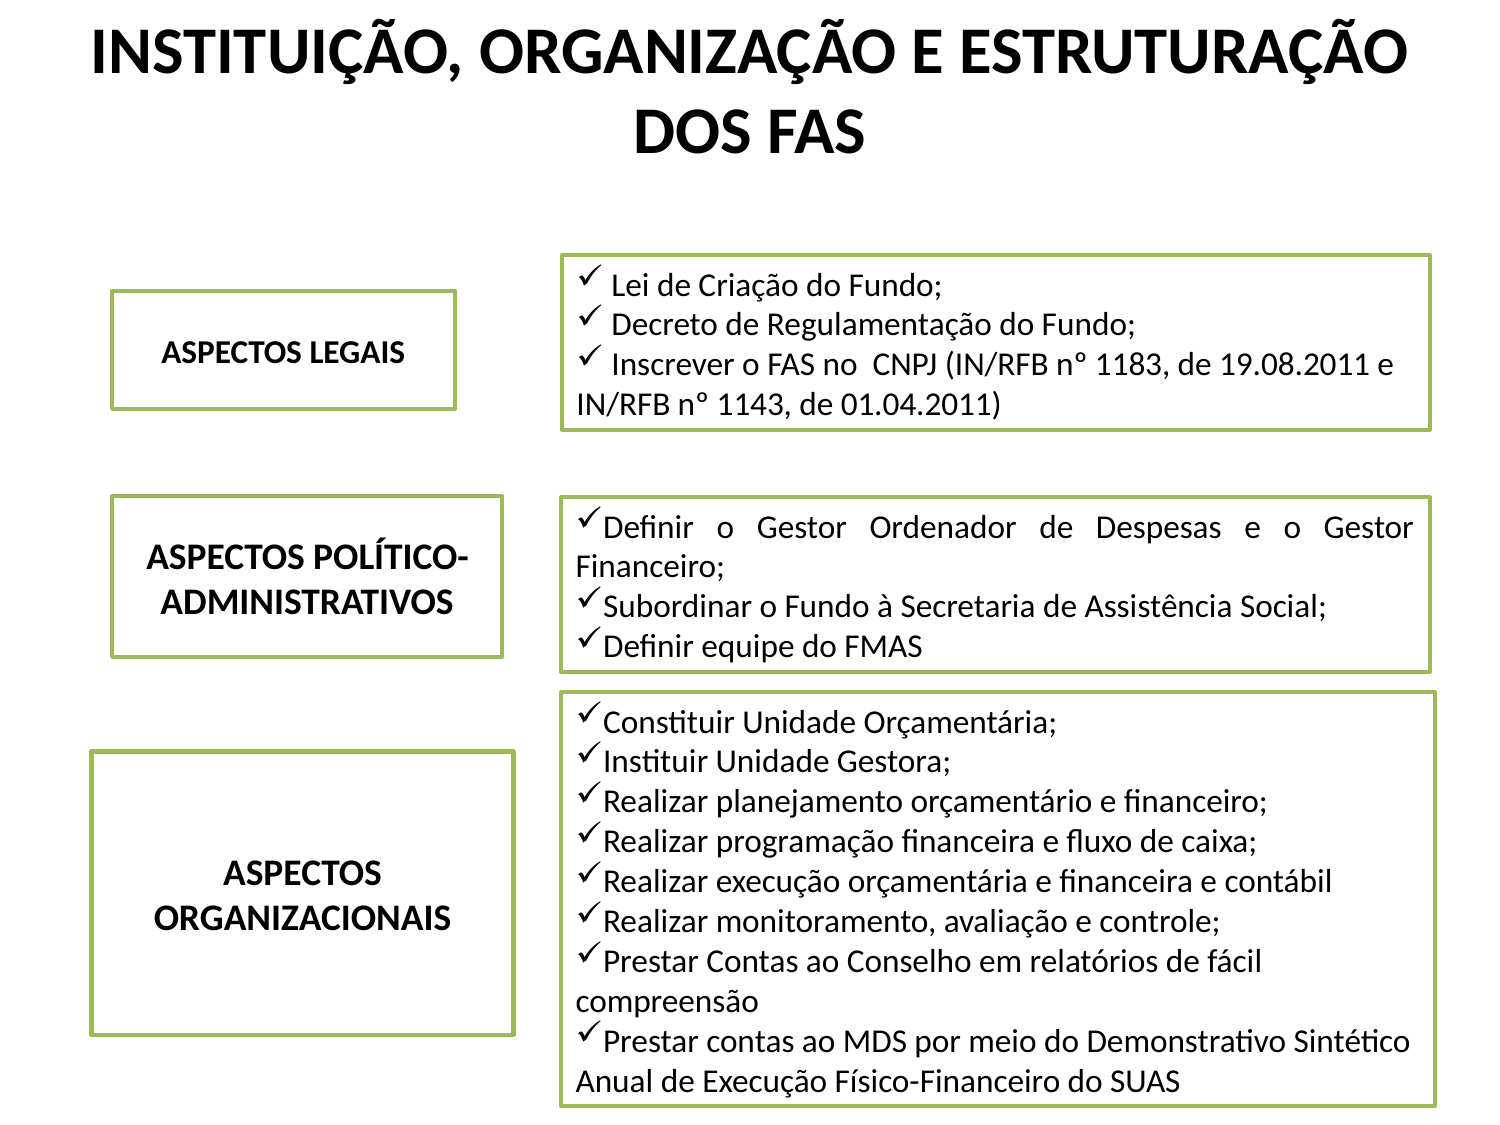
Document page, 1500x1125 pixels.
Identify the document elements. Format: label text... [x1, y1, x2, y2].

text_box Constituir Unidade Orçamentária; Instituir Unidade Gestora; Realizar planejamento orçamentário e financeiro; Realizar programação financeira e fluxo de caixa; Realizar execução orçamentária e financeira e contábil Realizar monitoramento, avaliação e controle; Prestar Contas ao Conselho em relatórios de fácil compreensão Prestar contas ao MDS por meio do Demonstrativo Sintético Anual de Execução Físico-Financeiro do SUAS [559, 690, 1437, 1108]
text_box ASPECTOS ORGANIZACIONAIS [89, 749, 516, 1037]
text_box ASPECTOS POLÍTICO-ADMINISTRATIVOS [110, 494, 504, 659]
title INSTITUIÇÃO, ORGANIZAÇÃO E ESTRUTURAÇÃO DOS FAS [75, 45, 1425, 209]
text_box Lei de Criação do Fundo; Decreto de Regulamentação do Fundo; Inscrever o FAS no CNPJ (IN/RFB nº 1183, de 19.08.2011 e IN/RFB nº 1143, de 01.04.2011) [560, 253, 1432, 432]
text_box Definir o Gestor Ordenador de Despesas e o Gestor Financeiro; Subordinar o Fundo à Secretaria de Assistência Social; Definir equipe do FMAS [559, 495, 1432, 674]
list ASPECTOS LEGAIS [110, 289, 457, 411]
